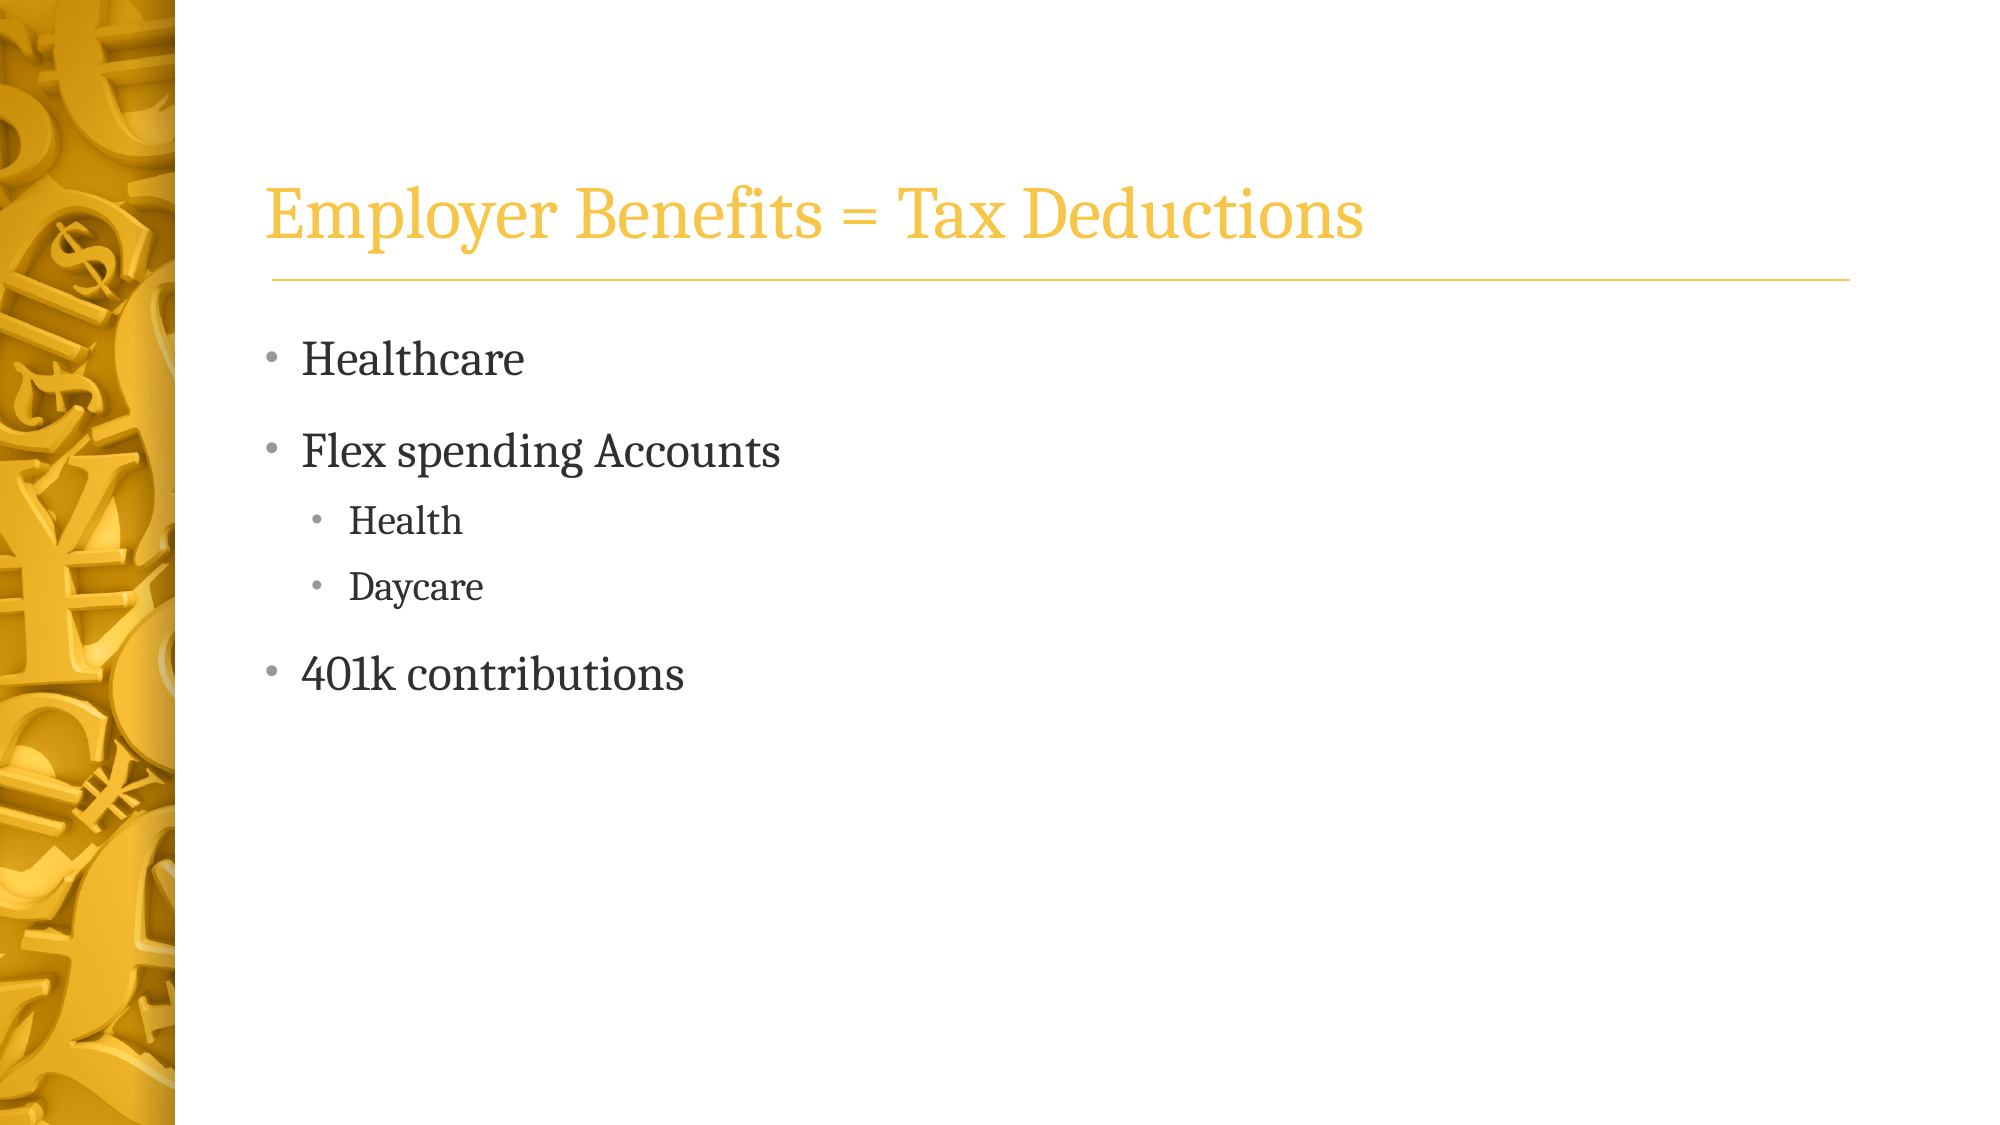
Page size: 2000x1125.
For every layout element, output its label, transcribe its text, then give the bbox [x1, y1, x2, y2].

picture [0, 0, 175, 1125]
title Employer Benefits = Tax Deductions [249, 62, 1863, 263]
list Healthcare Flex spending Accounts Health Daycare 401k contributions [249, 324, 1863, 1012]
